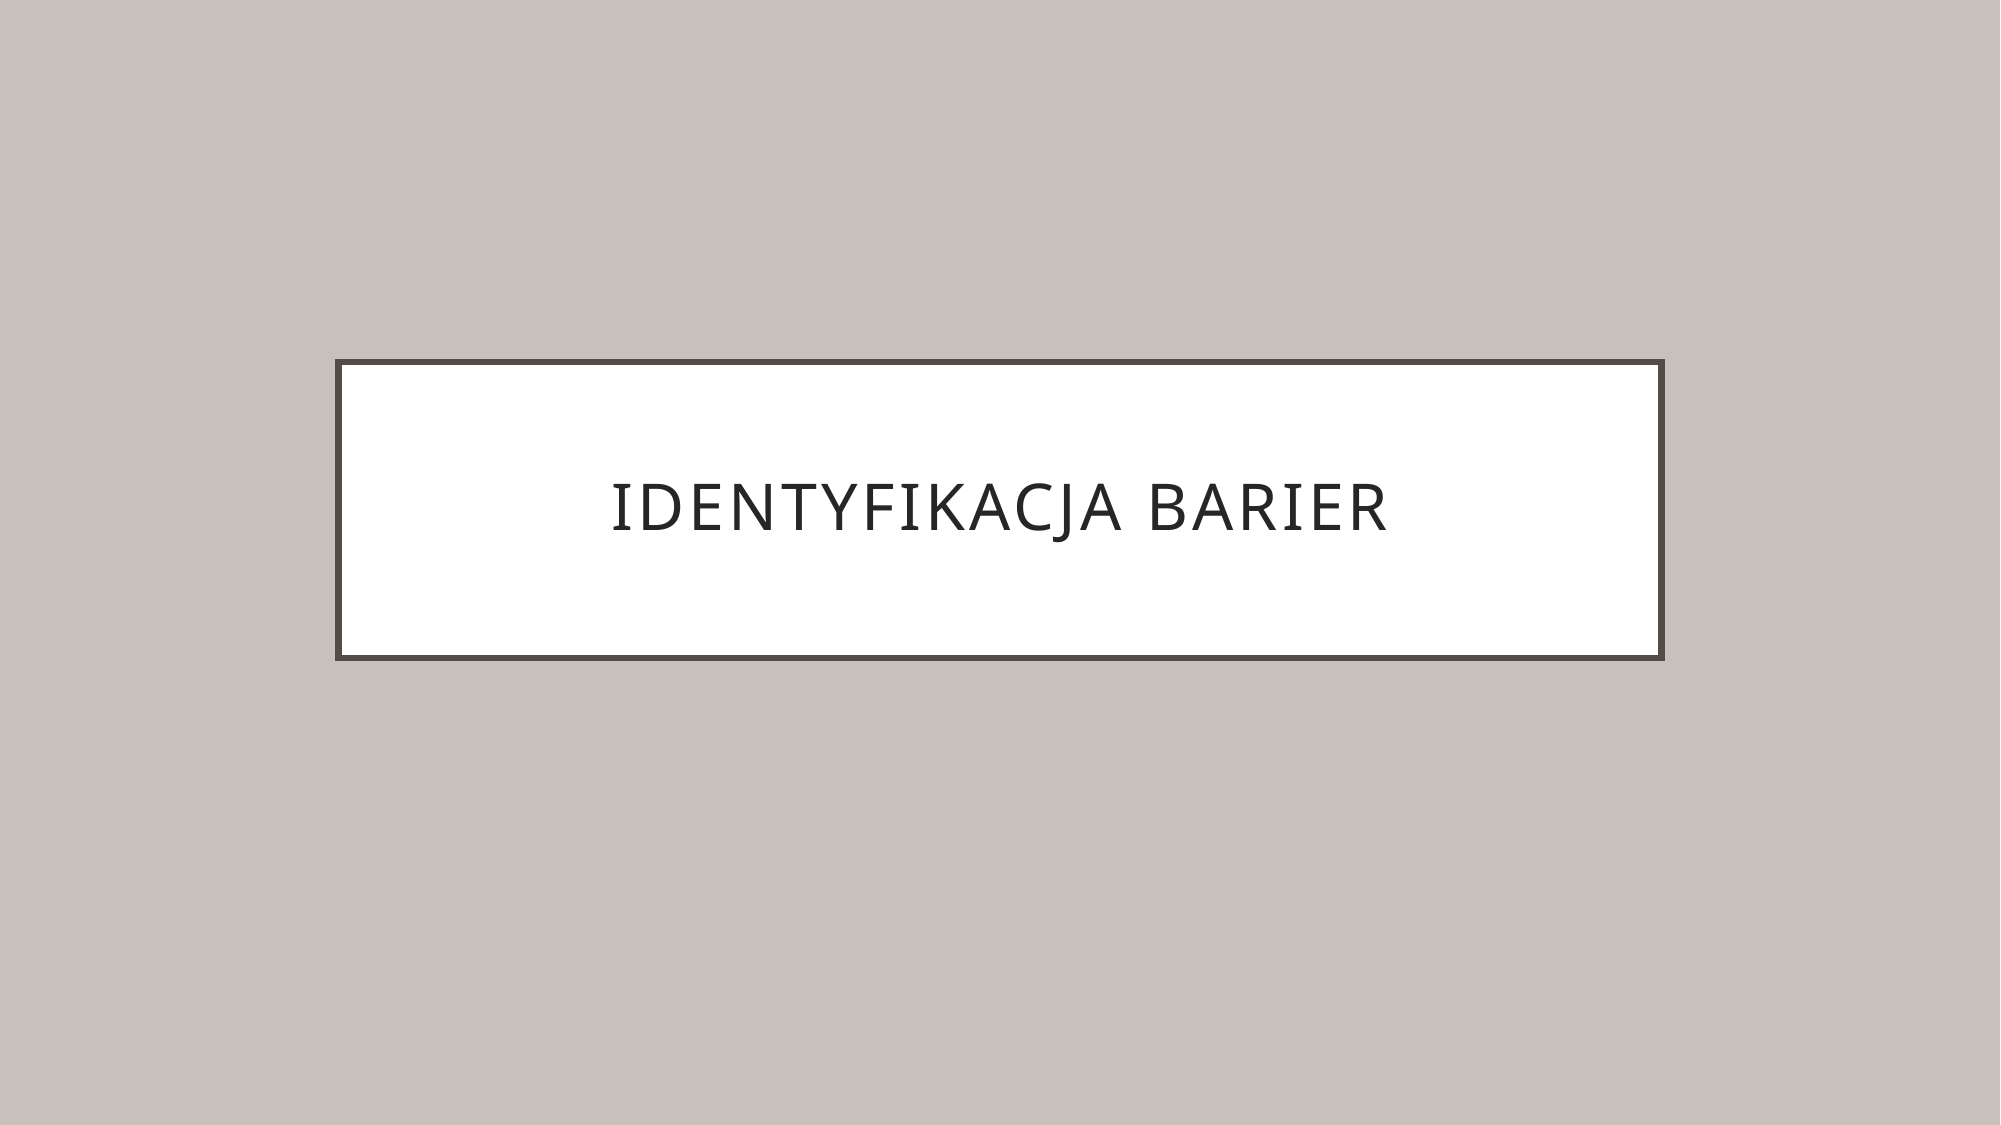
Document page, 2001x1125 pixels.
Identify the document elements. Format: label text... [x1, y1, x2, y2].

title Identyfikacja barier [336, 359, 1664, 661]
